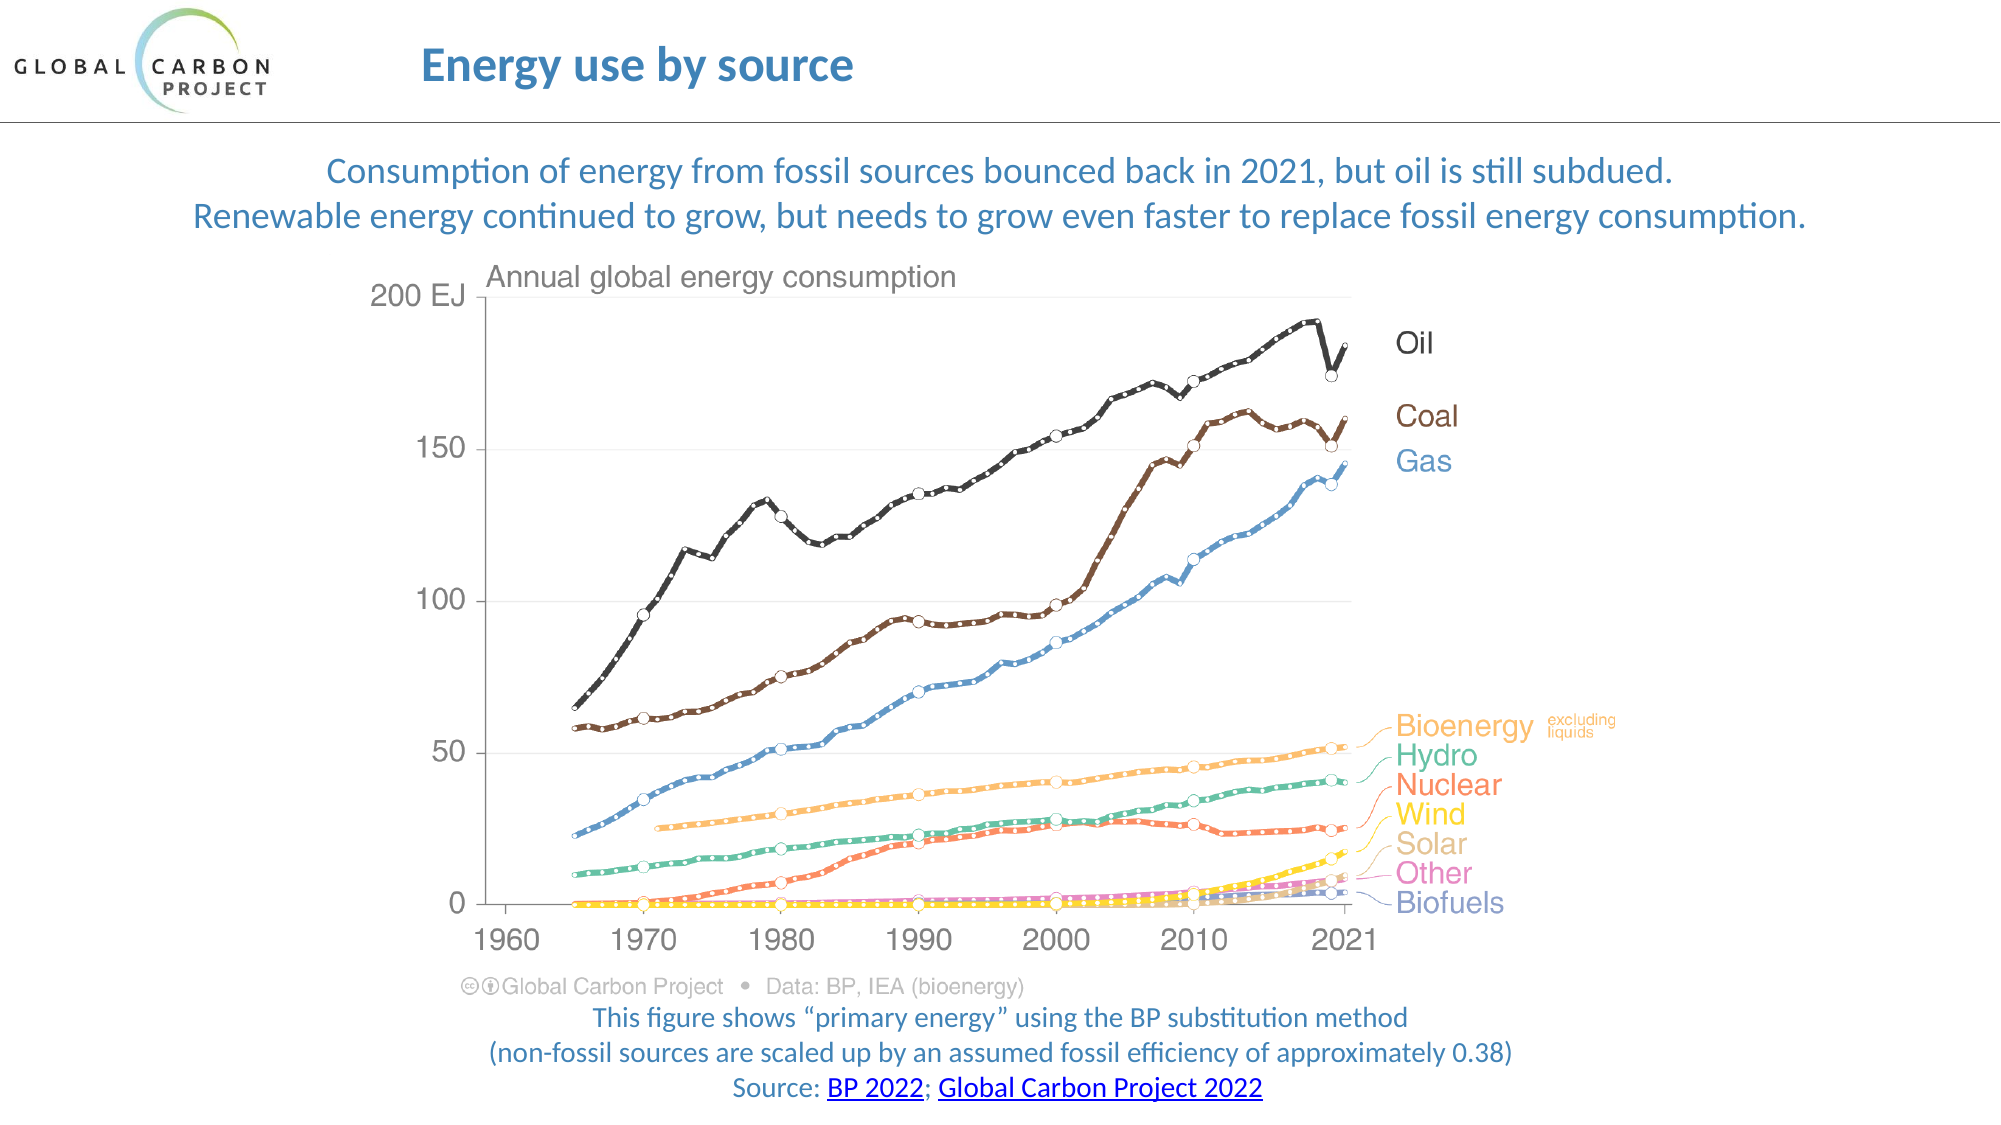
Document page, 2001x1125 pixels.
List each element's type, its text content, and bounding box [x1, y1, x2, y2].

title Energy use by source [405, 19, 2000, 103]
picture [319, 235, 1685, 1005]
list Consumption of energy from fossil sources bounced back in 2021, but oil is still subdued. Renewable energy continued to grow, but needs to grow even faster to replace fossil energy consumption. [21, 135, 1981, 248]
list This figure shows “primary energy” using the BP substitution method (non-fossil sources are scaled up by an assumed fossil efficiency of approximately 0.38) Source: BP 2022; Global Carbon Project 2022 [21, 933, 1981, 1111]
picture [0, 0, 286, 122]
